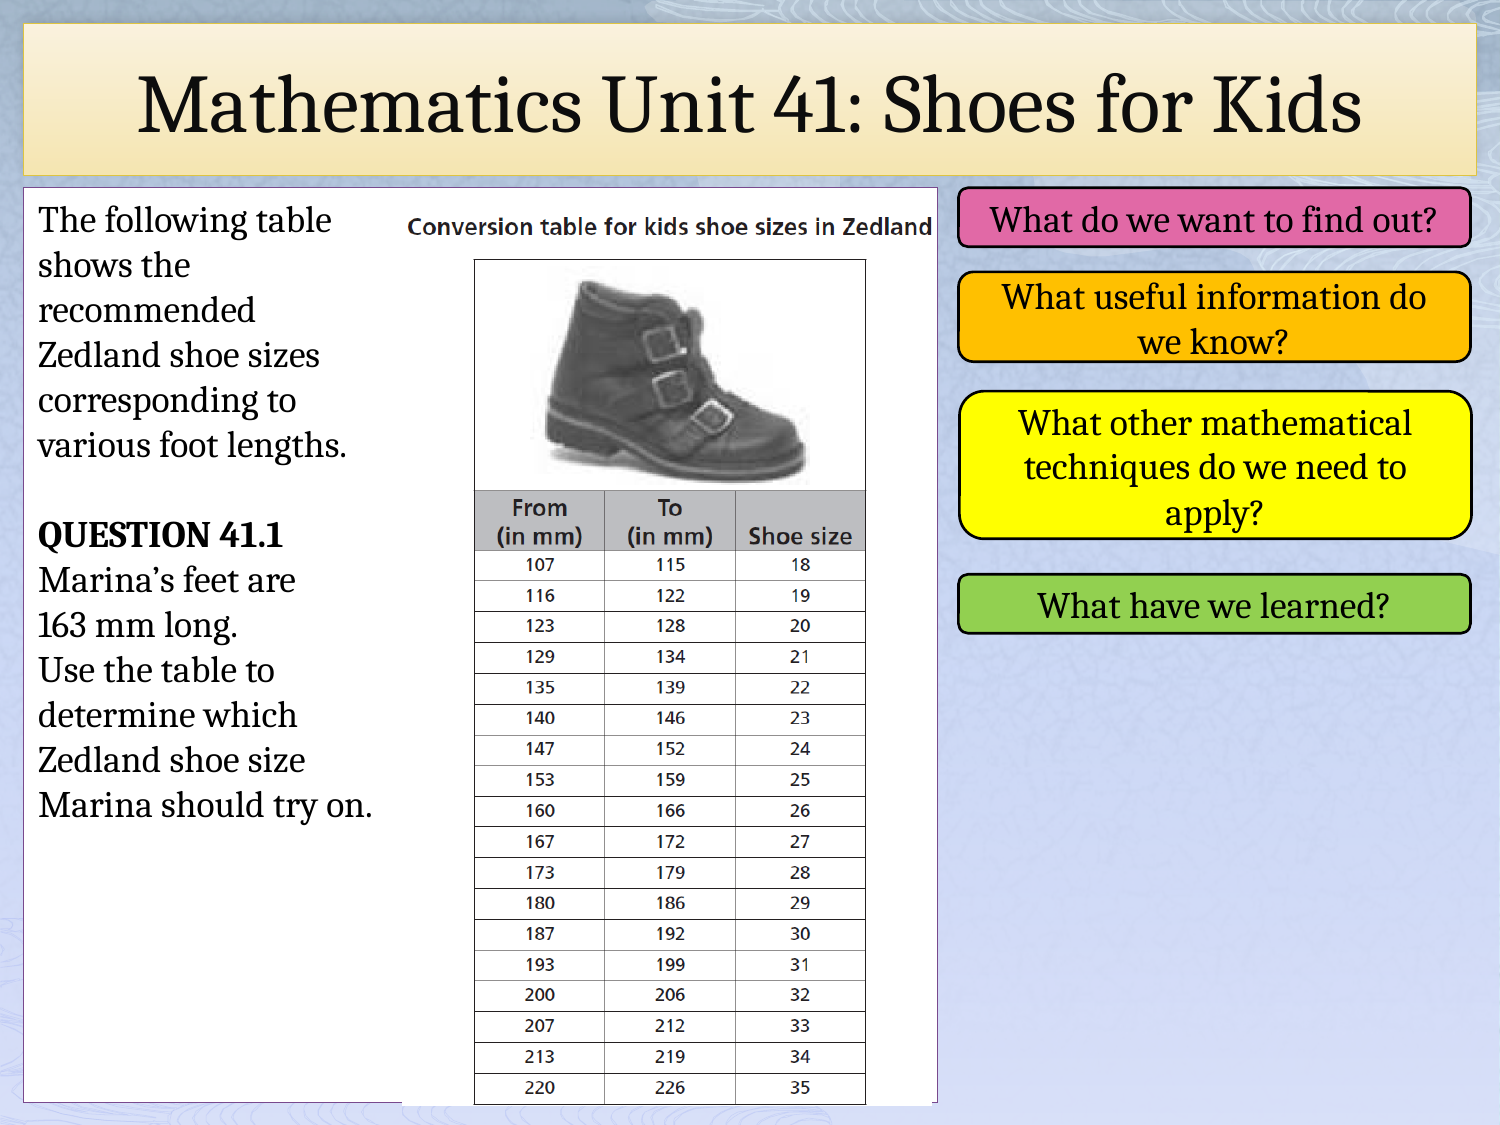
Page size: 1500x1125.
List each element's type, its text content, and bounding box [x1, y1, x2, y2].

text_box What useful information do we know? [957, 270, 1472, 364]
text_box The following table shows the recommended Zedland shoe sizes corresponding to various foot lengths. QUESTION 41.1 Marina’s feet are 163 mm long. Use the table to determine which Zedland shoe size Marina should try on. [23, 187, 938, 1103]
text_box What do we want to find out? [957, 186, 1472, 249]
text_box What have we learned? [957, 572, 1472, 635]
picture [402, 210, 932, 1106]
title Mathematics Unit 41: Shoes for Kids [23, 23, 1477, 176]
text_box What other mathematical techniques do we need to apply? [958, 389, 1473, 541]
